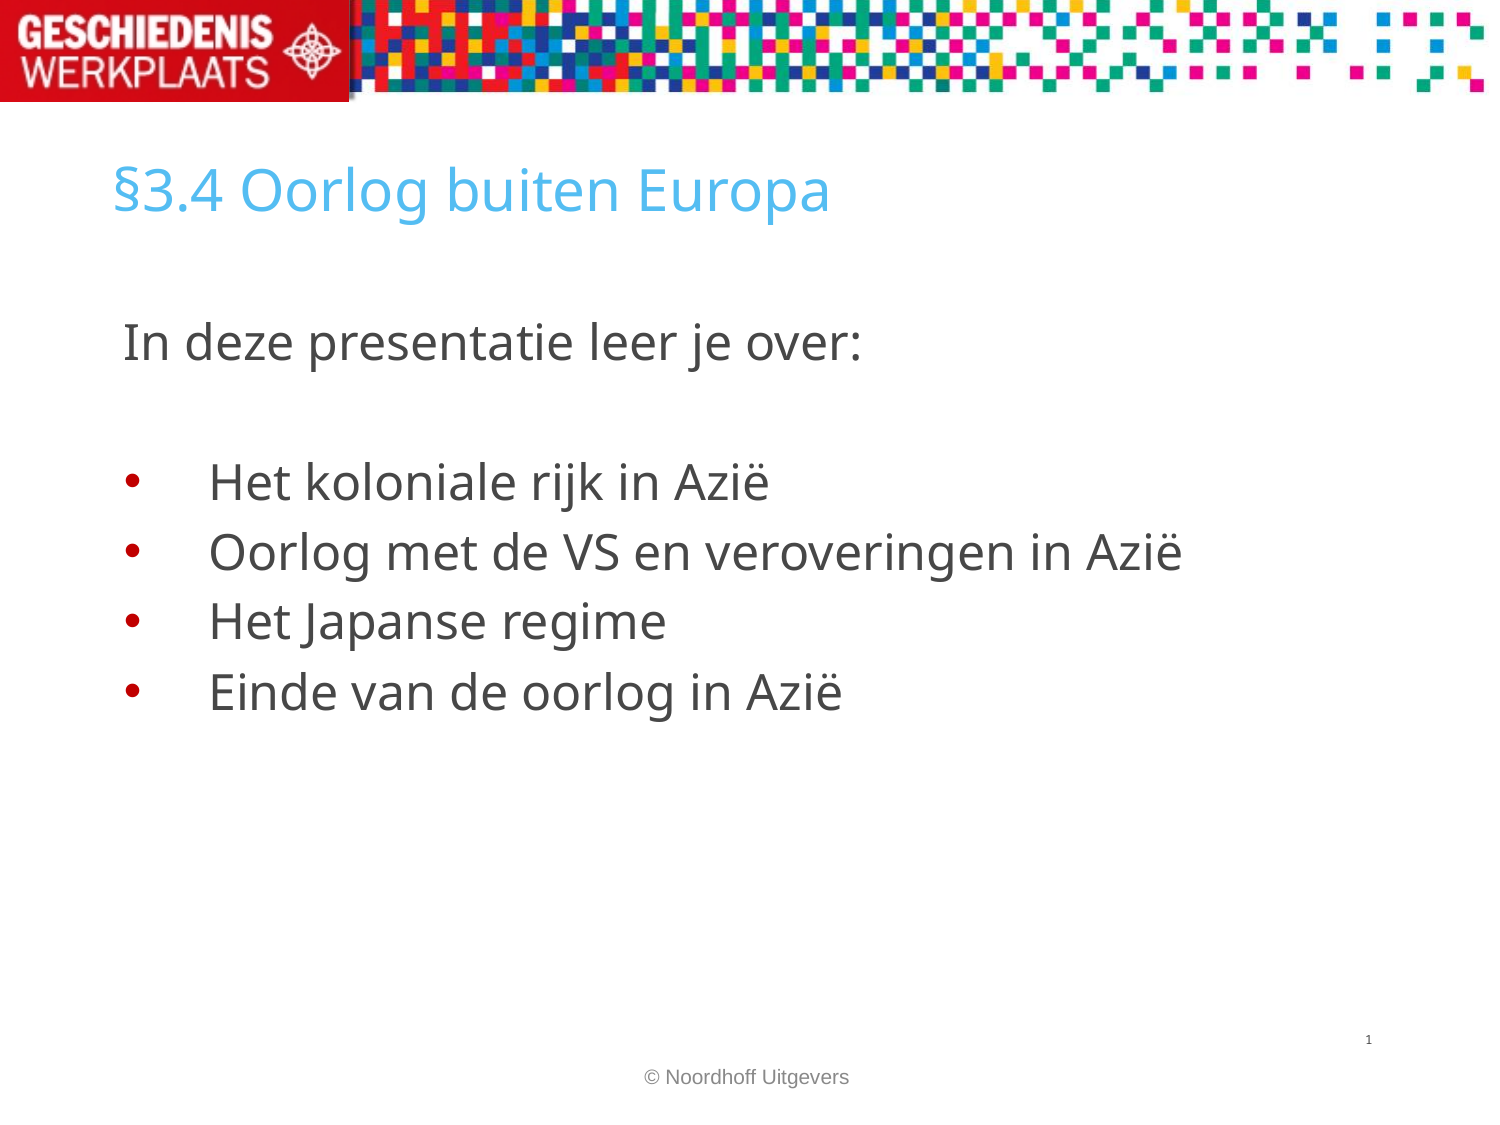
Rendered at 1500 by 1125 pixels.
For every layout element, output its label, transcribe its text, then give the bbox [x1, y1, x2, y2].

list In deze presentatie leer je over: Het koloniale rijk in Azië Oorlog met de VS en veroveringen in Azië Het Japanse regime Einde van de oorlog in Azië [123, 302, 1421, 988]
title §3.4 Oorlog buiten Europa [112, 145, 1401, 256]
slide_number 1 [1325, 1025, 1388, 1063]
picture [0, 0, 1500, 1125]
text_box © Noordhoff Uitgevers [512, 1045, 988, 1106]
